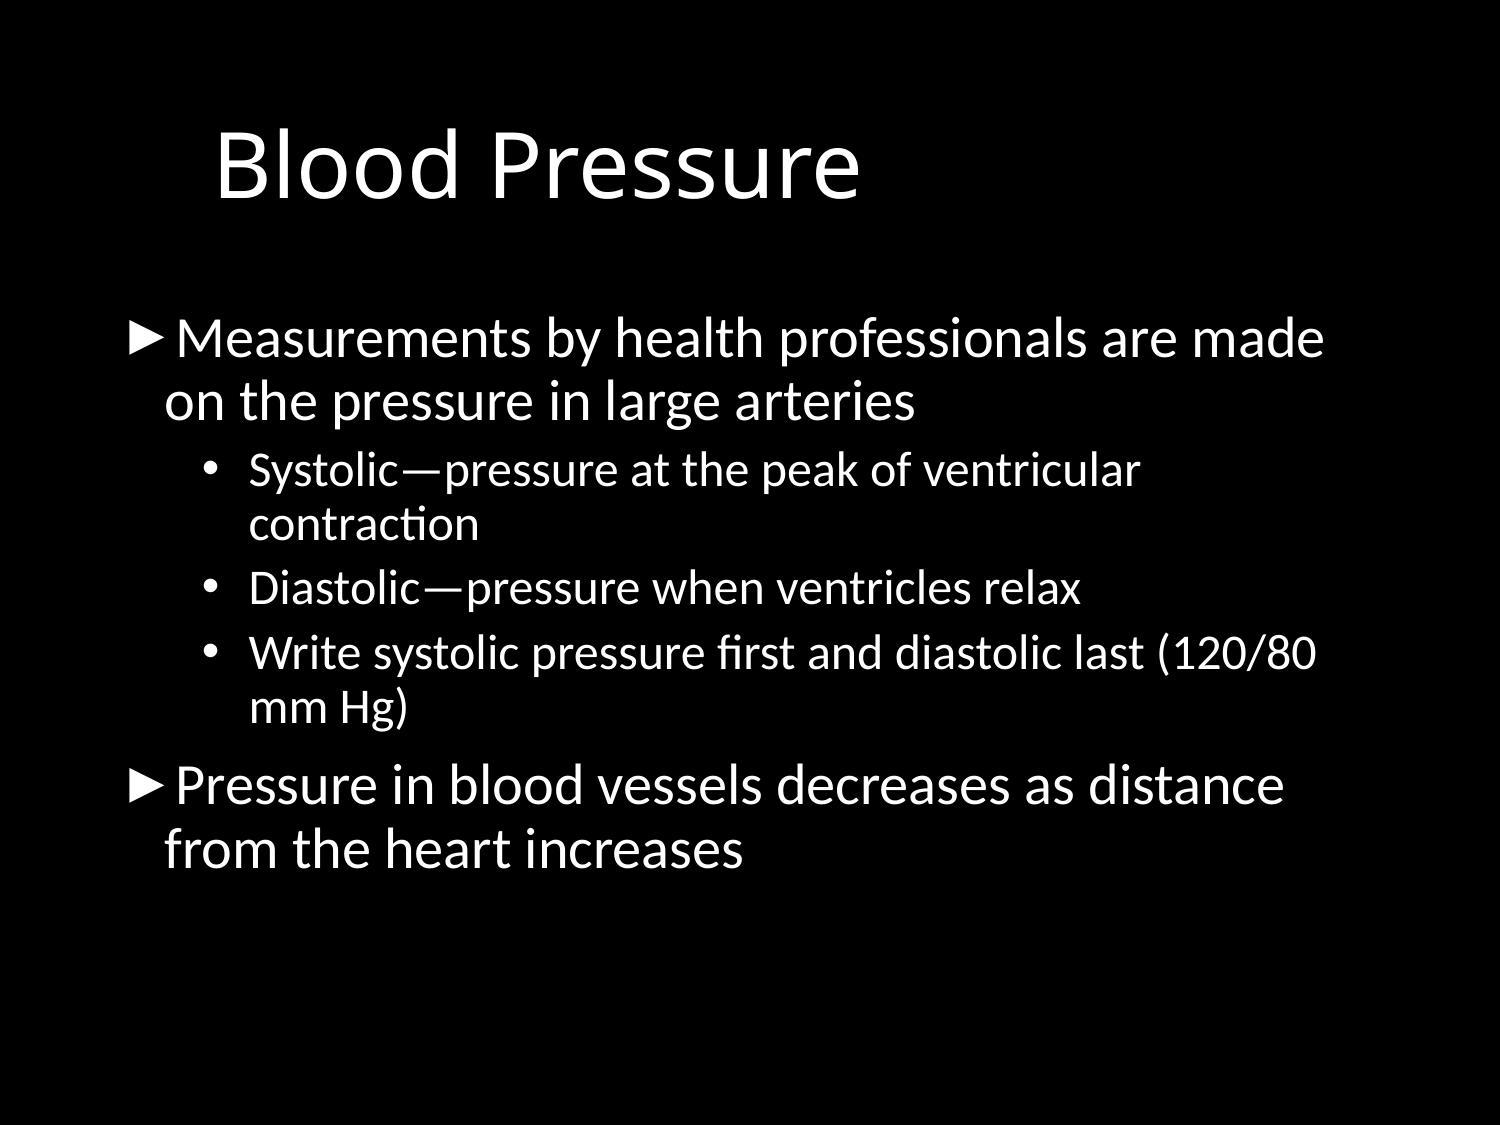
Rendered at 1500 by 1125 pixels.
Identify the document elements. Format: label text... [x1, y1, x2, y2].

list Measurements by health professionals are made on the pressure in large arteries Systolic—pressure at the peak of ventricular contraction Diastolic—pressure when ventricles relax Write systolic pressure first and diastolic last (120/80 mm Hg) Pressure in blood vessels decreases as distance from the heart increases [103, 299, 1397, 1014]
title Blood Pressure [103, 59, 1397, 278]
